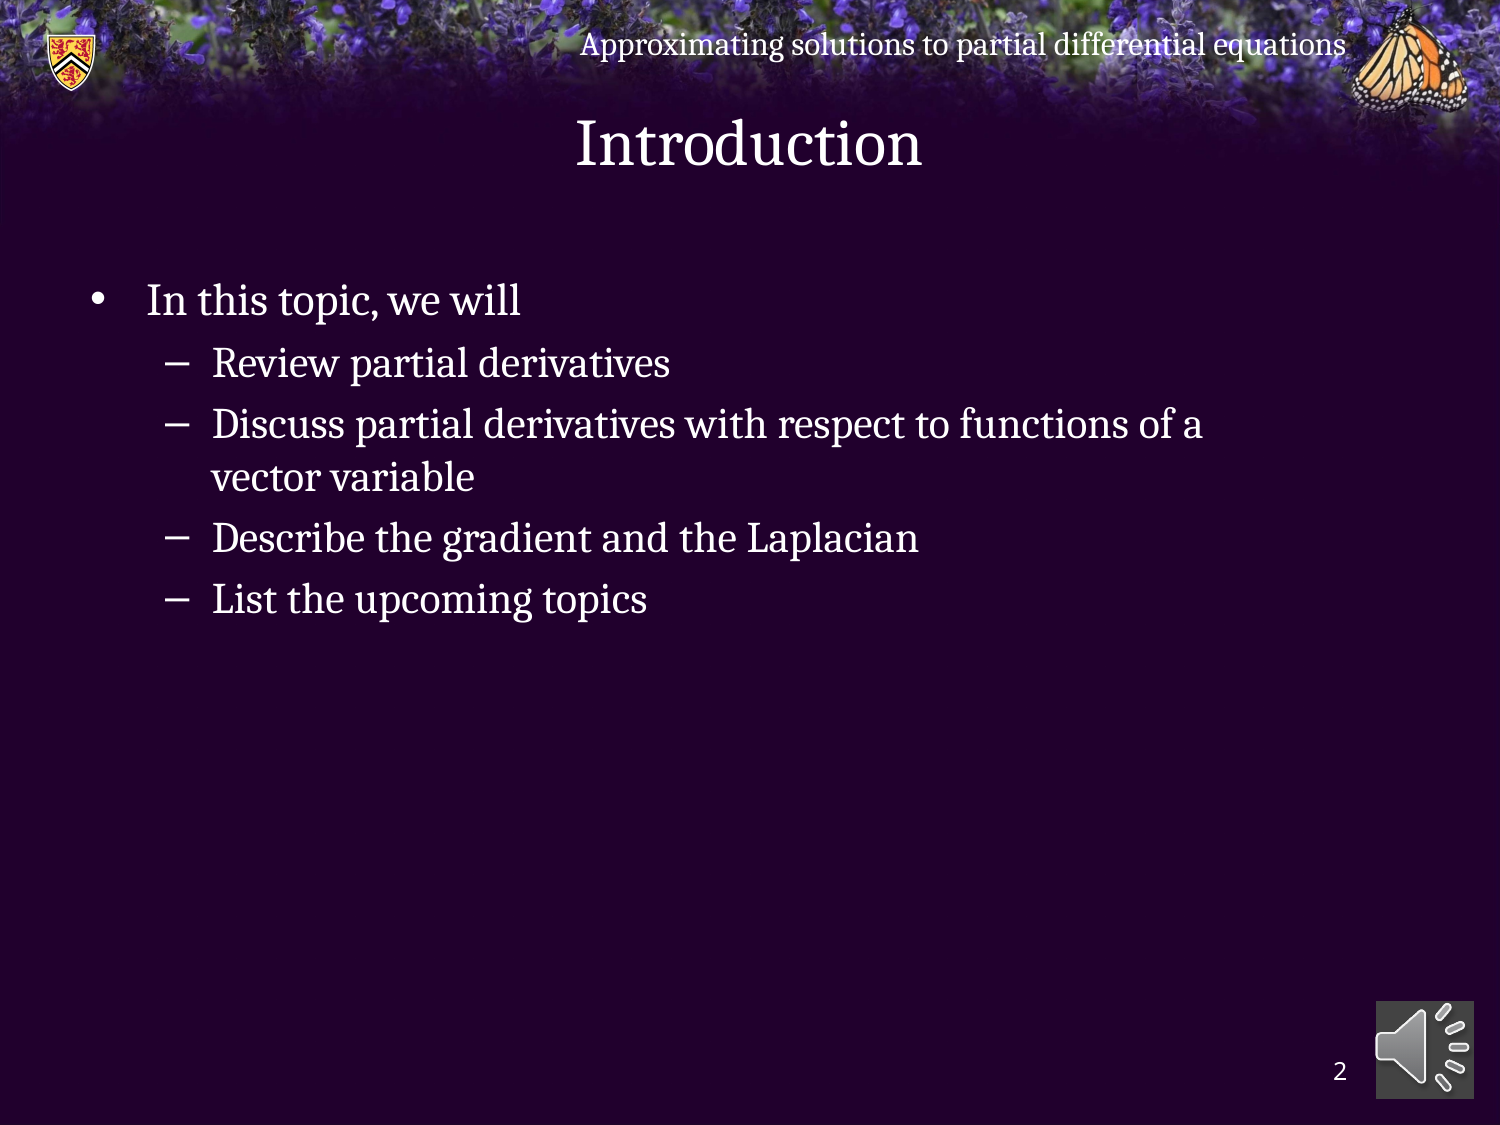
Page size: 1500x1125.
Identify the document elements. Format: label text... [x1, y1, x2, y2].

slide_number 2 [1187, 1042, 1363, 1103]
list In this topic, we will Review partial derivatives Discuss partial derivatives with respect to functions of a vector variable Describe the gradient and the Laplacian List the upcoming topics [75, 262, 1320, 1005]
title Introduction [75, 45, 1425, 233]
footer Approximating solutions to partial differential equations [320, 12, 1363, 73]
picture [0, 0, 1500, 1125]
